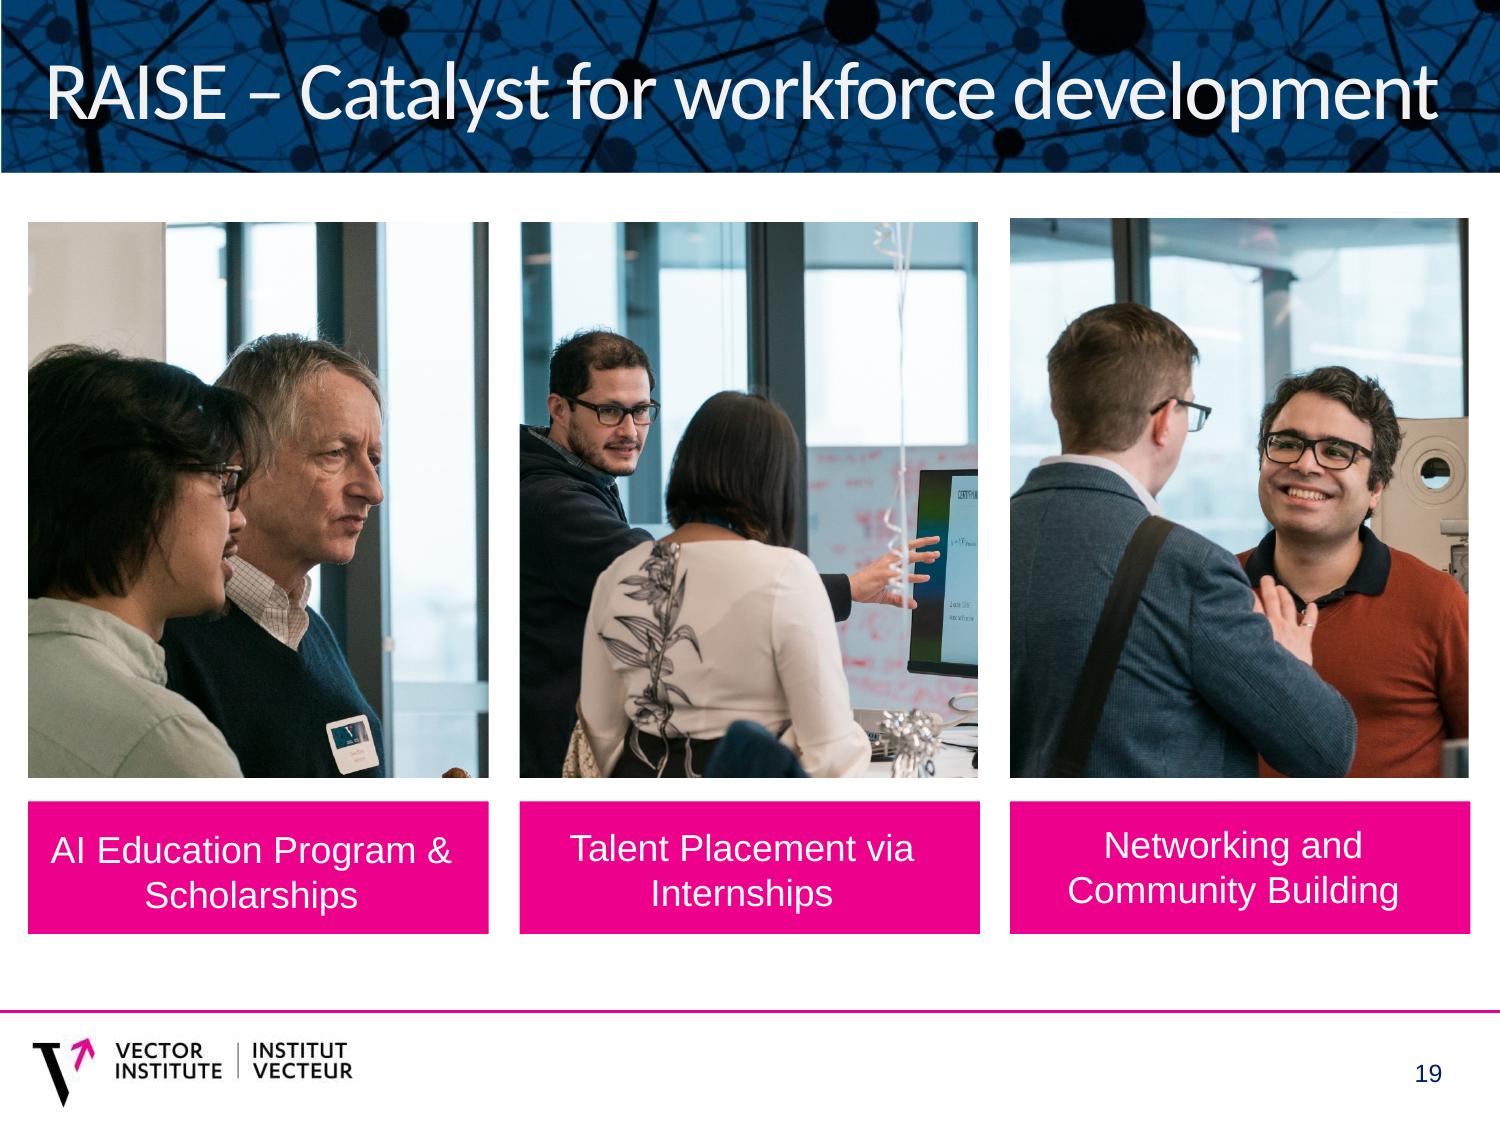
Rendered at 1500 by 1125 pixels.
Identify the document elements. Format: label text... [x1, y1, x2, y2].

picture [519, 222, 979, 778]
picture [2, 0, 1500, 172]
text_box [519, 801, 981, 935]
picture [27, 222, 489, 778]
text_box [27, 801, 489, 935]
title RAISE – Catalyst for workforce development [29, 19, 1471, 154]
picture [0, 1019, 372, 1125]
picture [1009, 218, 1469, 778]
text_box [1009, 801, 1471, 935]
slide_number 19 [1399, 1045, 1481, 1100]
